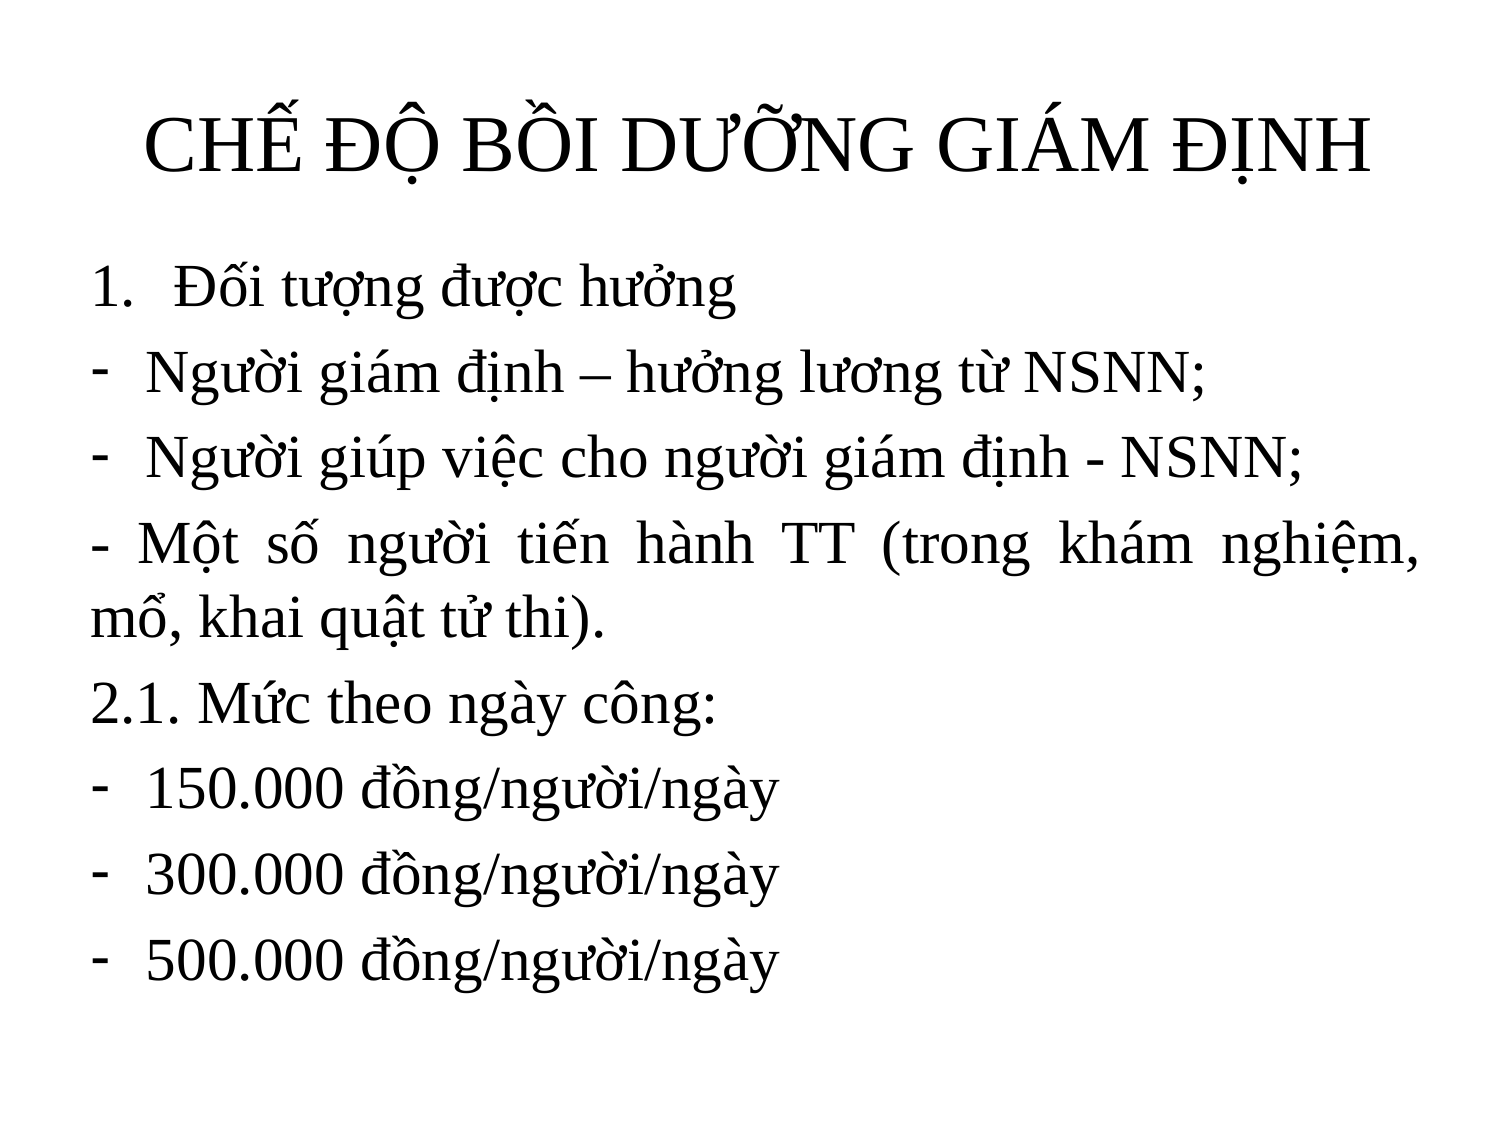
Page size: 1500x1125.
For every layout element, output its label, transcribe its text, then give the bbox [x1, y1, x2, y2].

list Đối tượng được hưởng Người giám định – hưởng lương từ NSNN; Người giúp việc cho người giám định - NSNN; - Một số người tiến hành TT (trong khám nghiệm, mổ, khai quật tử thi). 2.1. Mức theo ngày công: 150.000 đồng/người/ngày 300.000 đồng/người/ngày 500.000 đồng/người/ngày [75, 237, 1438, 1005]
title CHẾ ĐỘ BỒI DƯỠNG GIÁM ĐỊNH [75, 45, 1425, 233]
